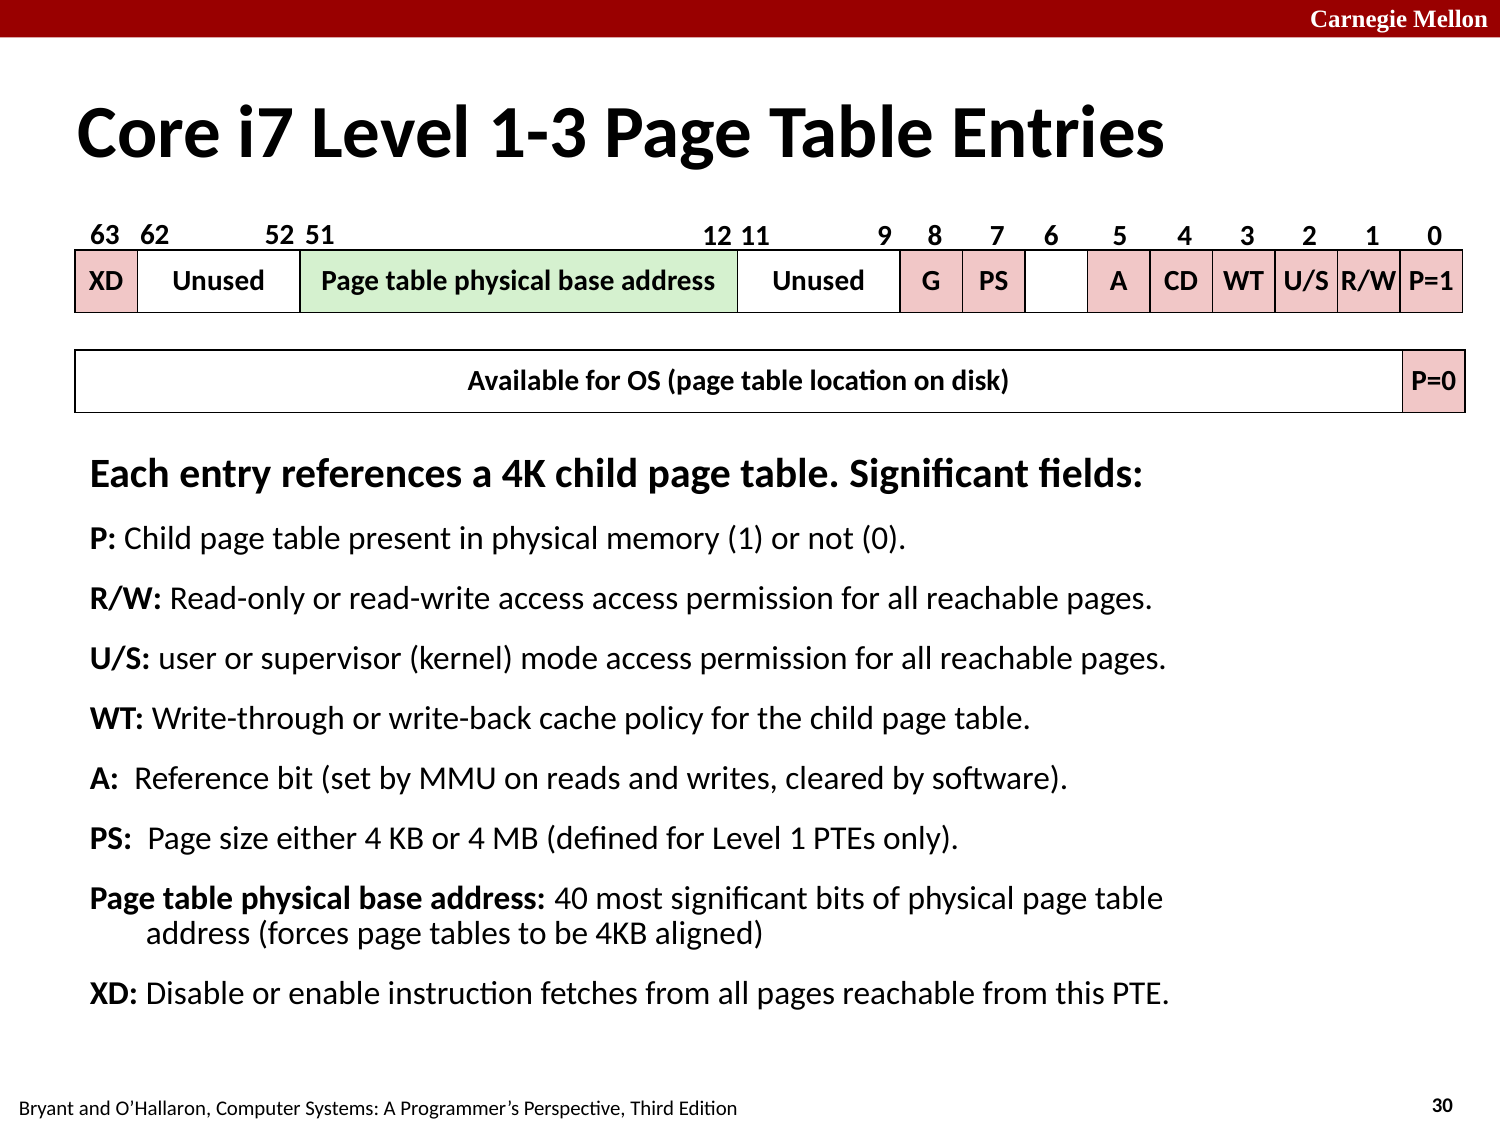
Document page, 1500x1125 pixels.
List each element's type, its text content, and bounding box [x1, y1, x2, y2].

text_box 6 [1029, 213, 1074, 259]
text_box 5 [1097, 213, 1143, 259]
text_box A [1087, 249, 1149, 313]
text_box 8 [912, 213, 958, 259]
text_box Page table physical base address [300, 249, 737, 313]
text_box PS [962, 249, 1024, 313]
text_box 9 [862, 213, 907, 259]
text_box P=1 [1399, 249, 1463, 313]
text_box XD [74, 249, 138, 313]
text_box 7 [975, 213, 1020, 259]
text_box R/W [1337, 249, 1399, 313]
text_box U/S [1274, 249, 1337, 313]
text_box 52 [250, 212, 310, 258]
text_box 0 [1412, 213, 1458, 259]
text_box 2 [1287, 213, 1332, 259]
text_box 11 [725, 213, 786, 259]
text_box 1 [1350, 213, 1395, 259]
text_box Unused [138, 249, 300, 313]
text_box Each entry references a 4K child page table. Significant fields: P: Child page table present in physical memory (1) or not (0). R/W: Read-only or read-write access access permission for all reachable pages. U/S: user or supervisor (kernel) mode access permission for all reachable pages. WT: Write-through or write-back cache policy for the child page table. A: Reference bit (set by MMU on reads and writes, cleared by software). PS: Page size either 4 KB or 4 MB (defined for Level 1 PTEs only). Page table physical base address: 40 most significant bits of physical page table address (forces page tables to be 4KB aligned) XD: Disable or enable instruction fetches from all pages reachable from this PTE. [74, 444, 1213, 1019]
text_box 4 [1162, 213, 1208, 259]
text_box P=0 [1402, 349, 1465, 413]
text_box 62 [135, 212, 185, 258]
text_box Unused [737, 249, 899, 313]
text_box WT [1212, 249, 1274, 313]
text_box 51 [310, 212, 350, 258]
text_box [1024, 249, 1087, 313]
text_box Available for OS (page table location on disk) [75, 349, 1402, 413]
text_box 63 [75, 212, 135, 258]
text_box CD [1149, 249, 1212, 313]
text_box G [899, 249, 962, 313]
text_box 12 [687, 213, 725, 259]
title Core i7 Level 1-3 Page Table Entries [62, 80, 1269, 176]
text_box 3 [1225, 213, 1270, 259]
